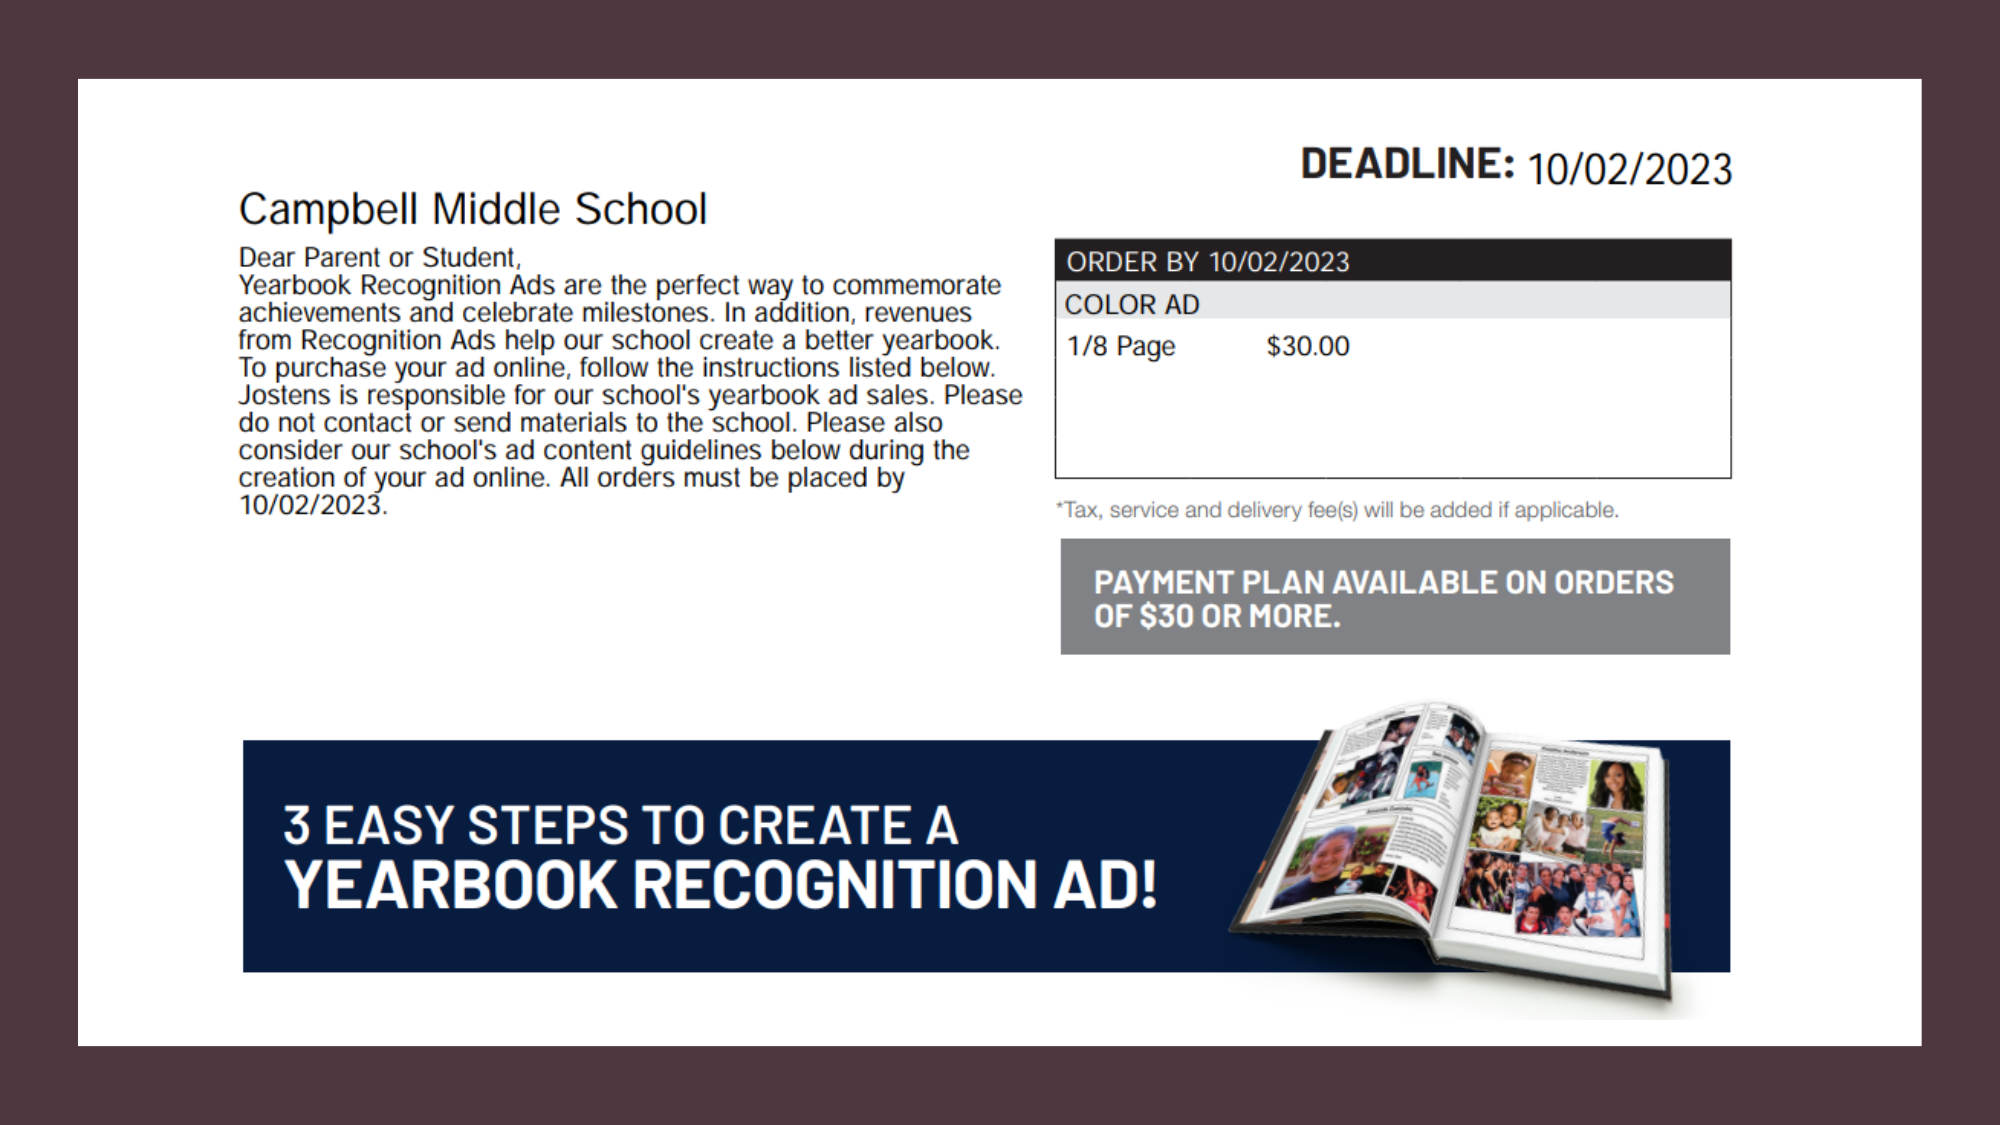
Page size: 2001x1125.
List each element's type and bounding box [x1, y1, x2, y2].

text_box [0, 0, 2000, 1125]
picture [222, 105, 1778, 1020]
text_box [77, 78, 1923, 1047]
